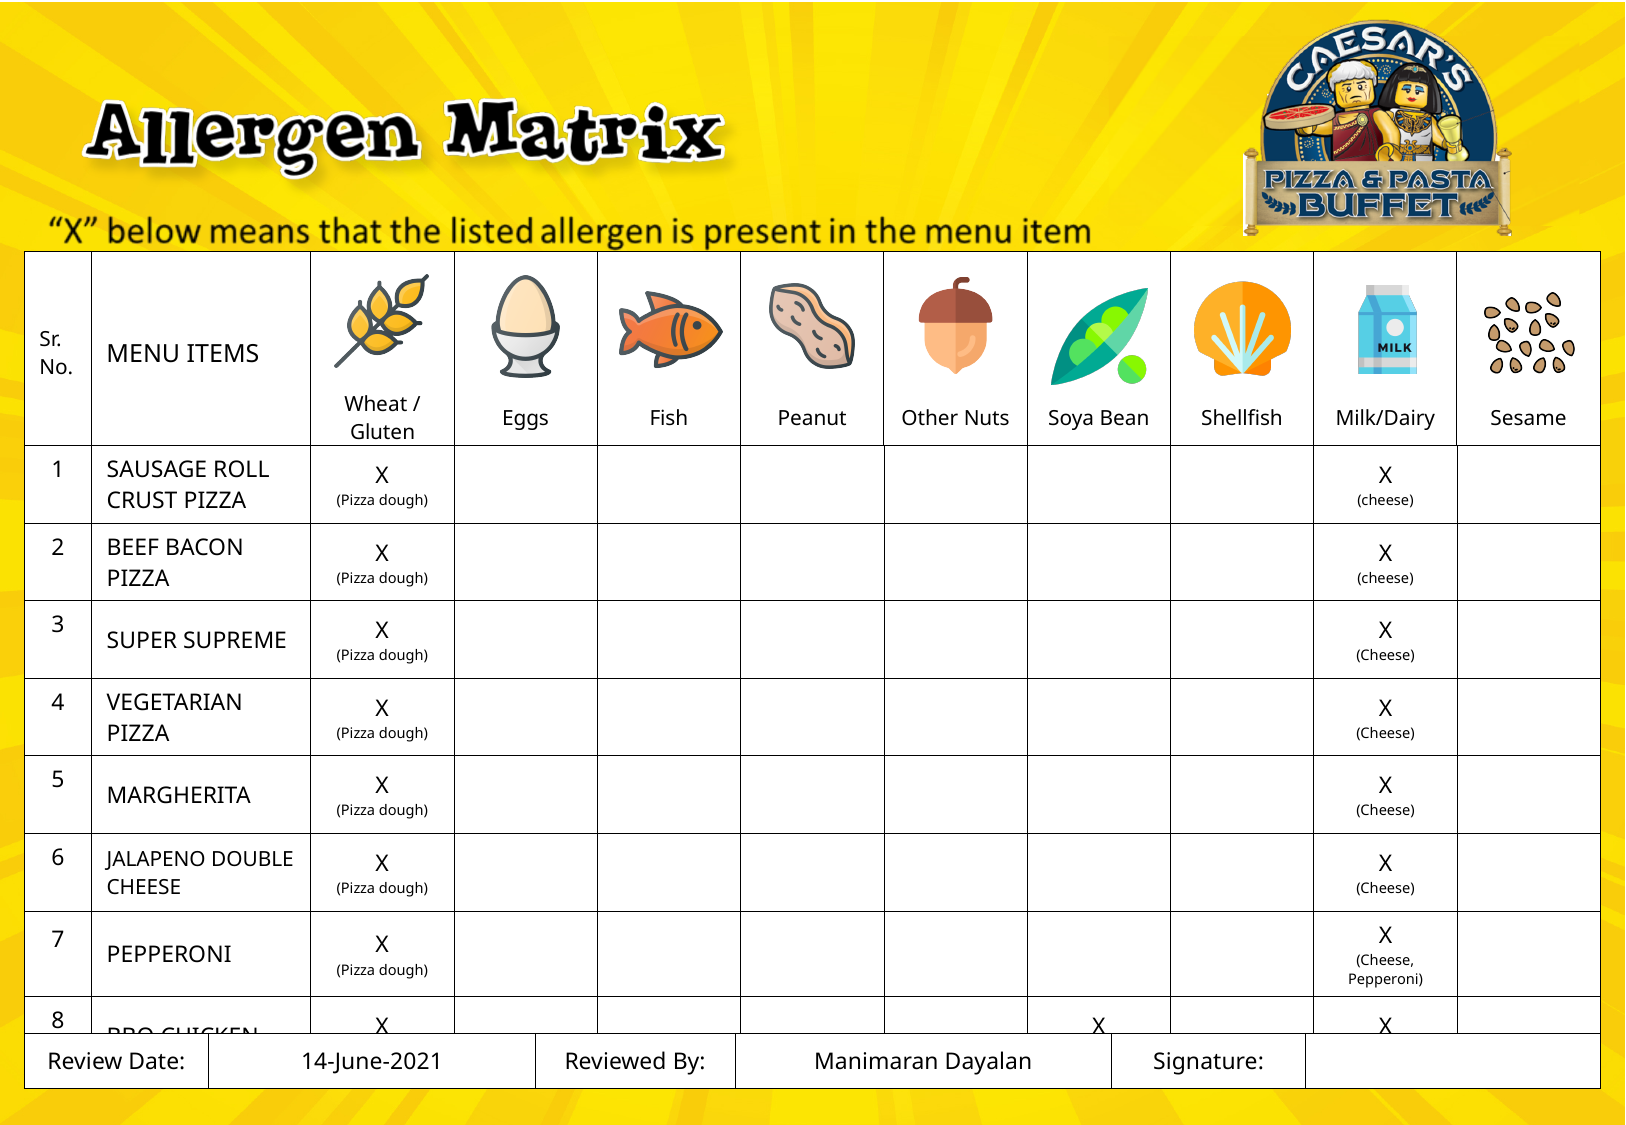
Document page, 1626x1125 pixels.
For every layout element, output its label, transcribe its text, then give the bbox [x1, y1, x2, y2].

table_cell [885, 679, 1027, 755]
table_cell PEPPERONI [92, 912, 310, 996]
table_cell X (BBQ Sauce) [1028, 997, 1170, 1033]
table_cell 4 [25, 679, 91, 755]
table_header [1028, 446, 1170, 523]
table_cell [1171, 524, 1313, 600]
table_cell X (Pizza dough) [311, 912, 454, 996]
table_cell [885, 601, 1027, 678]
table_header [455, 446, 597, 523]
table_header X (cheese) [1314, 446, 1457, 523]
table_cell 2 [25, 524, 91, 600]
table_header [741, 446, 884, 523]
table_cell [1458, 756, 1600, 833]
table_cell [1458, 997, 1600, 1033]
table_cell [1458, 601, 1600, 678]
table_cell [885, 524, 1027, 600]
table_header [1306, 1034, 1600, 1088]
table_cell [885, 834, 1027, 911]
table_cell X (Cheese) [1314, 997, 1457, 1033]
table_cell X (Cheese) [1314, 679, 1457, 755]
table_cell [1458, 912, 1600, 996]
table_cell [885, 912, 1027, 996]
table_cell 6 [25, 834, 91, 911]
table_cell X (Pizza dough) [311, 997, 454, 1033]
table_header Signature: [1112, 1034, 1305, 1088]
table_cell [741, 912, 884, 996]
table_cell [1171, 997, 1313, 1033]
table_cell X (cheese) [1314, 524, 1457, 600]
table_cell [741, 834, 884, 911]
table_cell [1028, 912, 1170, 996]
table_cell [455, 601, 597, 678]
table_cell X (Cheese) [1314, 601, 1457, 678]
table_cell 7 [25, 912, 91, 996]
table_cell [455, 997, 597, 1033]
table_cell X (Pizza dough) [311, 524, 454, 600]
table_cell [1171, 912, 1313, 996]
table_cell [455, 679, 597, 755]
table_cell [598, 601, 740, 678]
table_header 14-June-2021 [209, 1034, 535, 1088]
table_cell [455, 524, 597, 600]
table_cell [1171, 679, 1313, 755]
table_cell [455, 834, 597, 911]
table_cell SUPER SUPREME [92, 601, 310, 678]
table_cell X (Cheese, Pepperoni) [1314, 912, 1457, 996]
table_cell [1028, 679, 1170, 755]
table_cell X (Cheese) [1314, 756, 1457, 833]
table_cell [1028, 834, 1170, 911]
table_cell [1458, 834, 1600, 911]
table_cell BBQ CHICKEN [92, 997, 310, 1033]
table_cell 3 [25, 601, 91, 678]
table_cell [741, 679, 884, 755]
table_cell X (Pizza dough) [311, 756, 454, 833]
picture [0, 1, 1625, 1125]
table_cell [1028, 756, 1170, 833]
table_cell [598, 912, 740, 996]
table_cell [1171, 834, 1313, 911]
table_header 1 [25, 446, 91, 523]
table_cell [741, 756, 884, 833]
table_header Review Date: [25, 1034, 208, 1088]
table_cell [455, 756, 597, 833]
table_cell X (Cheese) [1314, 834, 1457, 911]
table_header [1171, 446, 1313, 523]
table_cell [598, 524, 740, 600]
table_header X (Pizza dough) [311, 446, 454, 523]
table_cell [1028, 601, 1170, 678]
table_header Manimaran Dayalan [736, 1034, 1111, 1088]
table_cell X (Pizza dough) [311, 679, 454, 755]
table_header SAUSAGE ROLL CRUST PIZZA [92, 446, 310, 523]
table_cell [598, 997, 740, 1033]
table_cell MARGHERITA [92, 756, 310, 833]
table_cell [1028, 524, 1170, 600]
table_cell [1171, 756, 1313, 833]
table_cell 8 [25, 997, 91, 1033]
table_cell [885, 756, 1027, 833]
table_cell [598, 756, 740, 833]
table_cell [1171, 601, 1313, 678]
table_header [1458, 446, 1600, 523]
table_cell [1458, 524, 1600, 600]
table_cell [741, 524, 884, 600]
table_cell JALAPENO DOUBLE CHEESE [92, 834, 310, 911]
table_cell [598, 679, 740, 755]
table_cell [455, 912, 597, 996]
table_cell VEGETARIAN PIZZA [92, 679, 310, 755]
table_cell X (Pizza dough) [311, 834, 454, 911]
table_cell [1458, 679, 1600, 755]
table_cell 5 [25, 756, 91, 833]
table_cell [741, 601, 884, 678]
table_header Reviewed By: [536, 1034, 735, 1088]
table_cell X (Pizza dough) [311, 601, 454, 678]
table_header [598, 446, 740, 523]
table_cell [741, 997, 884, 1033]
table_cell BEEF BACON PIZZA [92, 524, 310, 600]
table_cell [885, 997, 1027, 1033]
table_cell [598, 834, 740, 911]
table_header [885, 446, 1027, 523]
